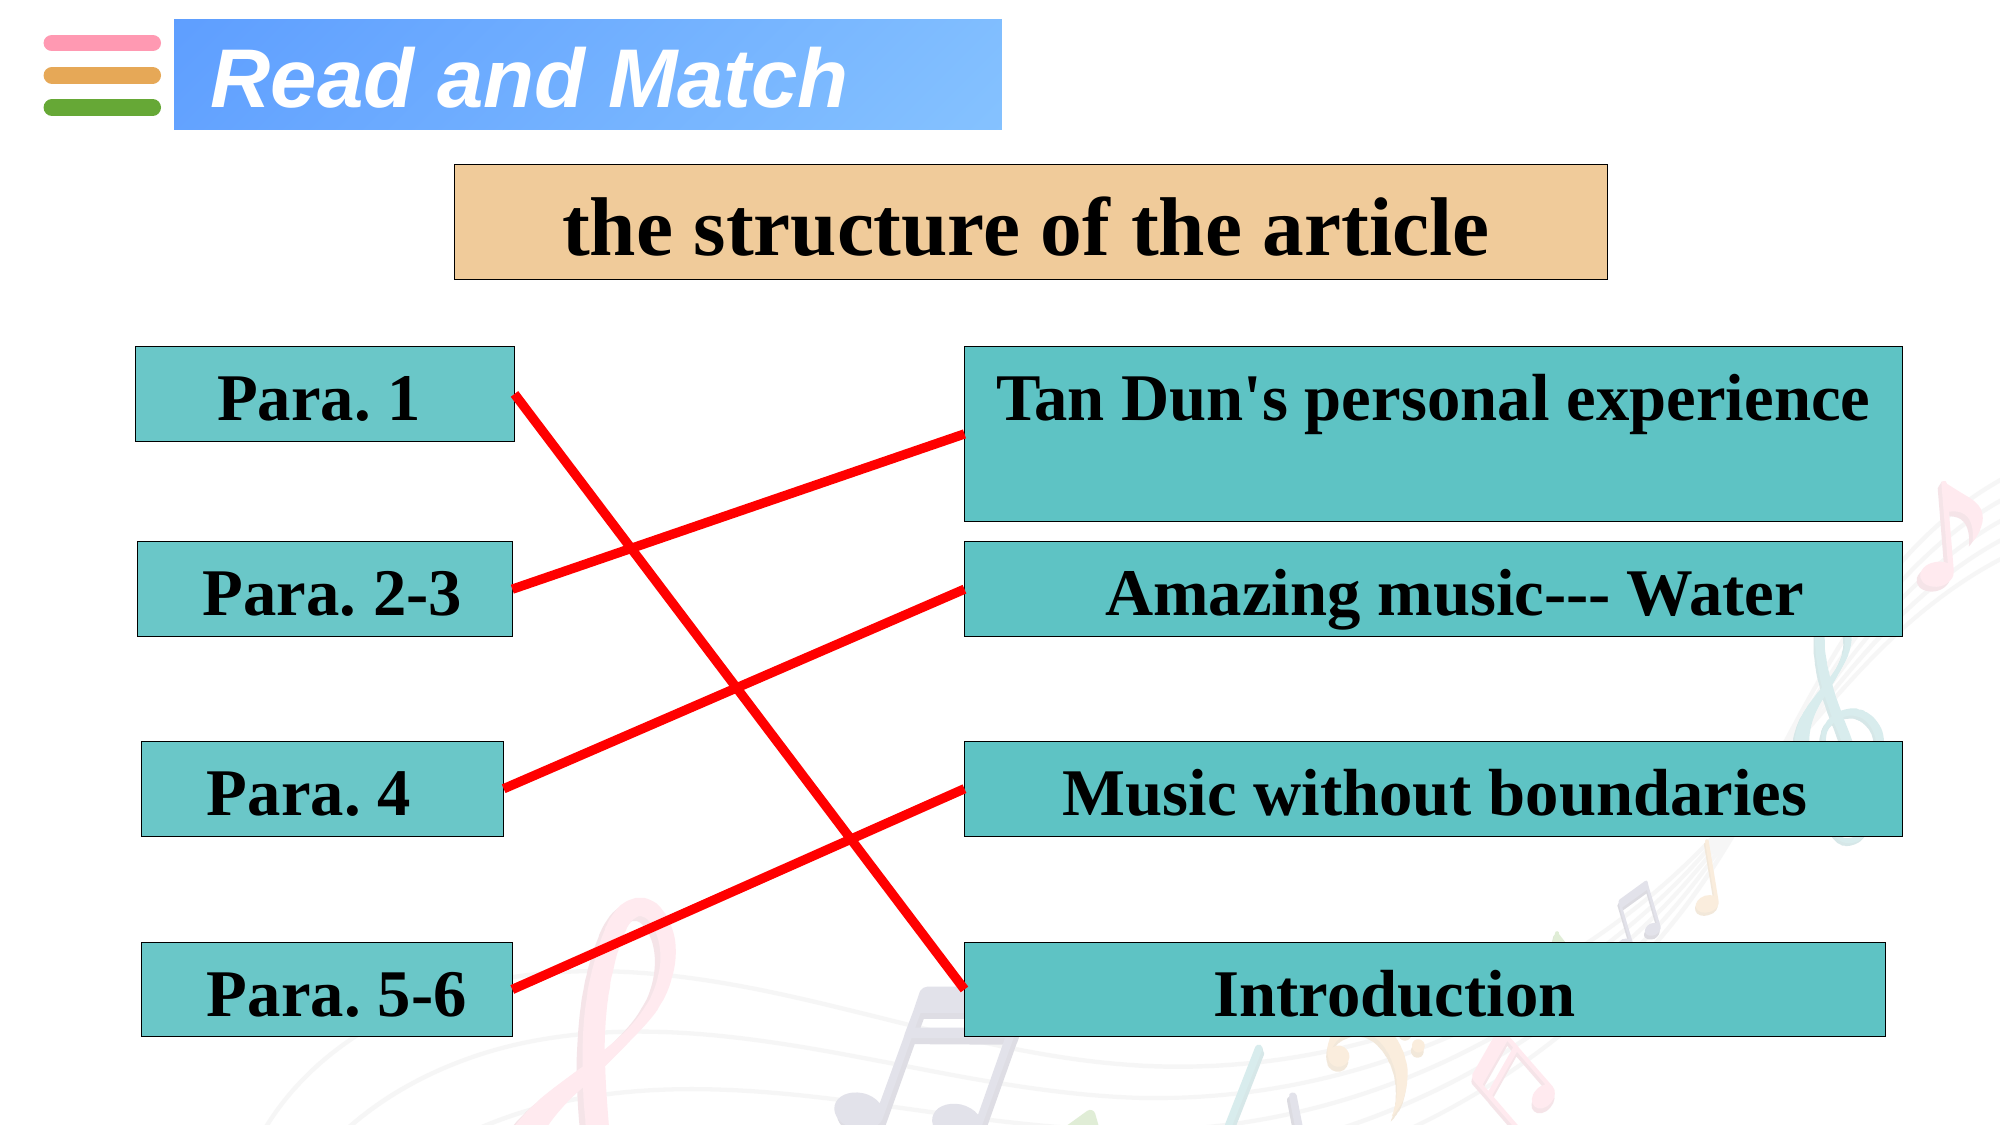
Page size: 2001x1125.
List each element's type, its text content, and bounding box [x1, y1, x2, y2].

text_box Para. 5-6 [141, 942, 513, 1037]
text_box Para. 4 [141, 741, 504, 837]
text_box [512, 394, 965, 589]
text_box Para. 2-3 [137, 541, 512, 637]
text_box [512, 789, 965, 991]
text_box Amazing music--- Water [965, 541, 1903, 637]
text_box Para. 1 [135, 346, 515, 442]
text_box Introduction [964, 942, 1886, 1037]
text_box Read and Match [171, 16, 1005, 134]
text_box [503, 589, 965, 790]
text_box the structure of the article [454, 164, 1608, 280]
text_box Tan Dun's personal experience [964, 346, 1903, 522]
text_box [51, 43, 153, 108]
text_box Music without boundaries [965, 741, 1903, 837]
